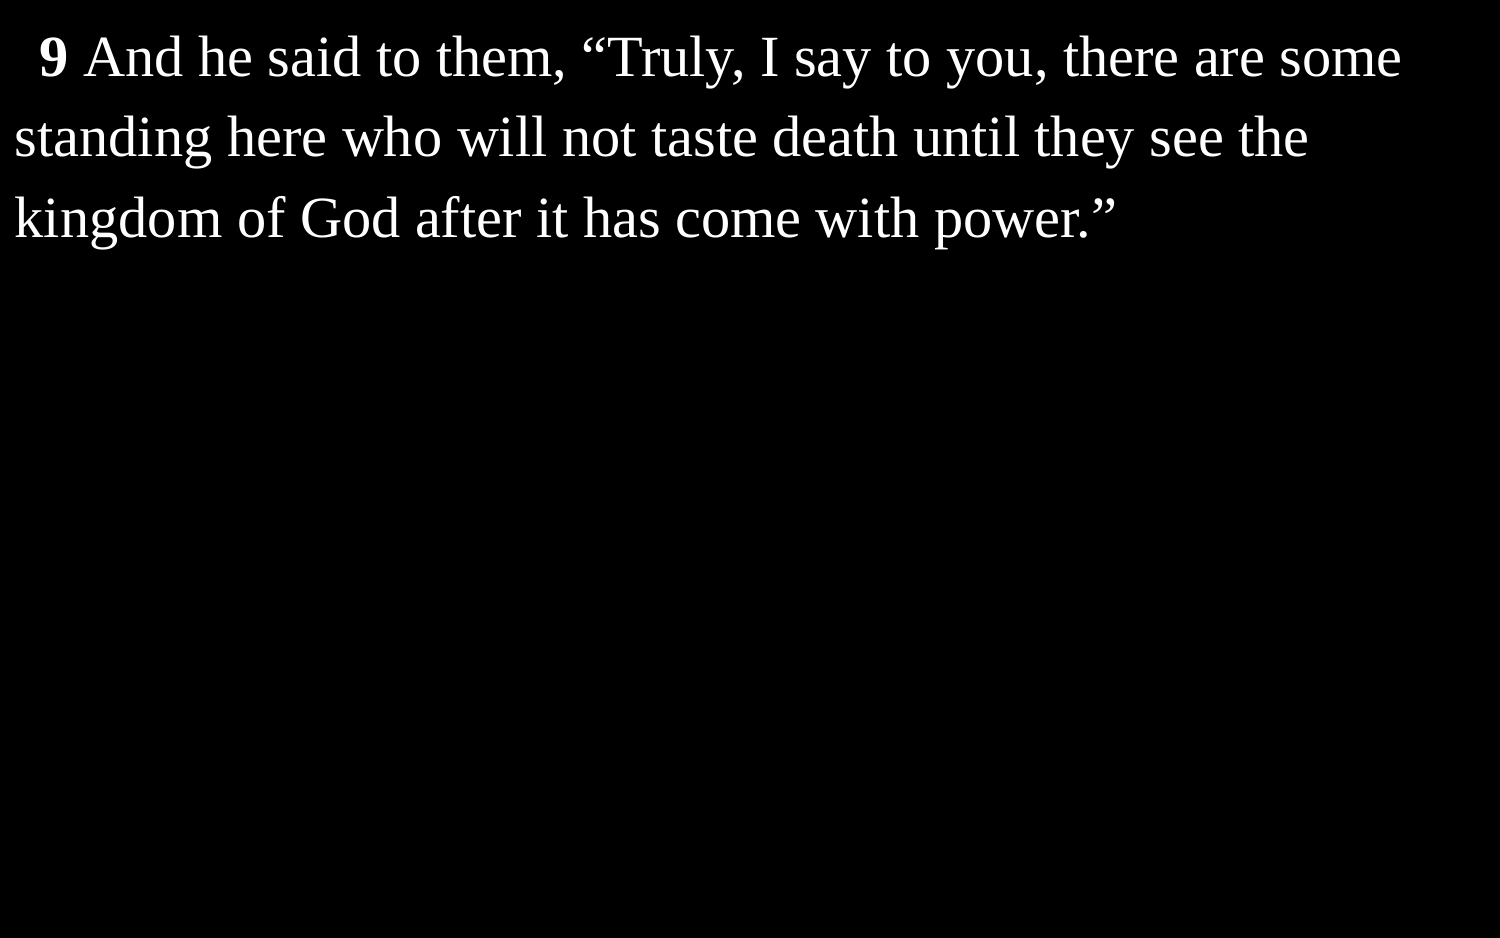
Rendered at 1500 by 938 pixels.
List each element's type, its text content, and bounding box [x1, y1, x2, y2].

text_box 9 And he said to them, “Truly, I say to you, there are some standing here who will not taste death until they see the kingdom of God after it has come with power.” [0, 0, 1500, 256]
